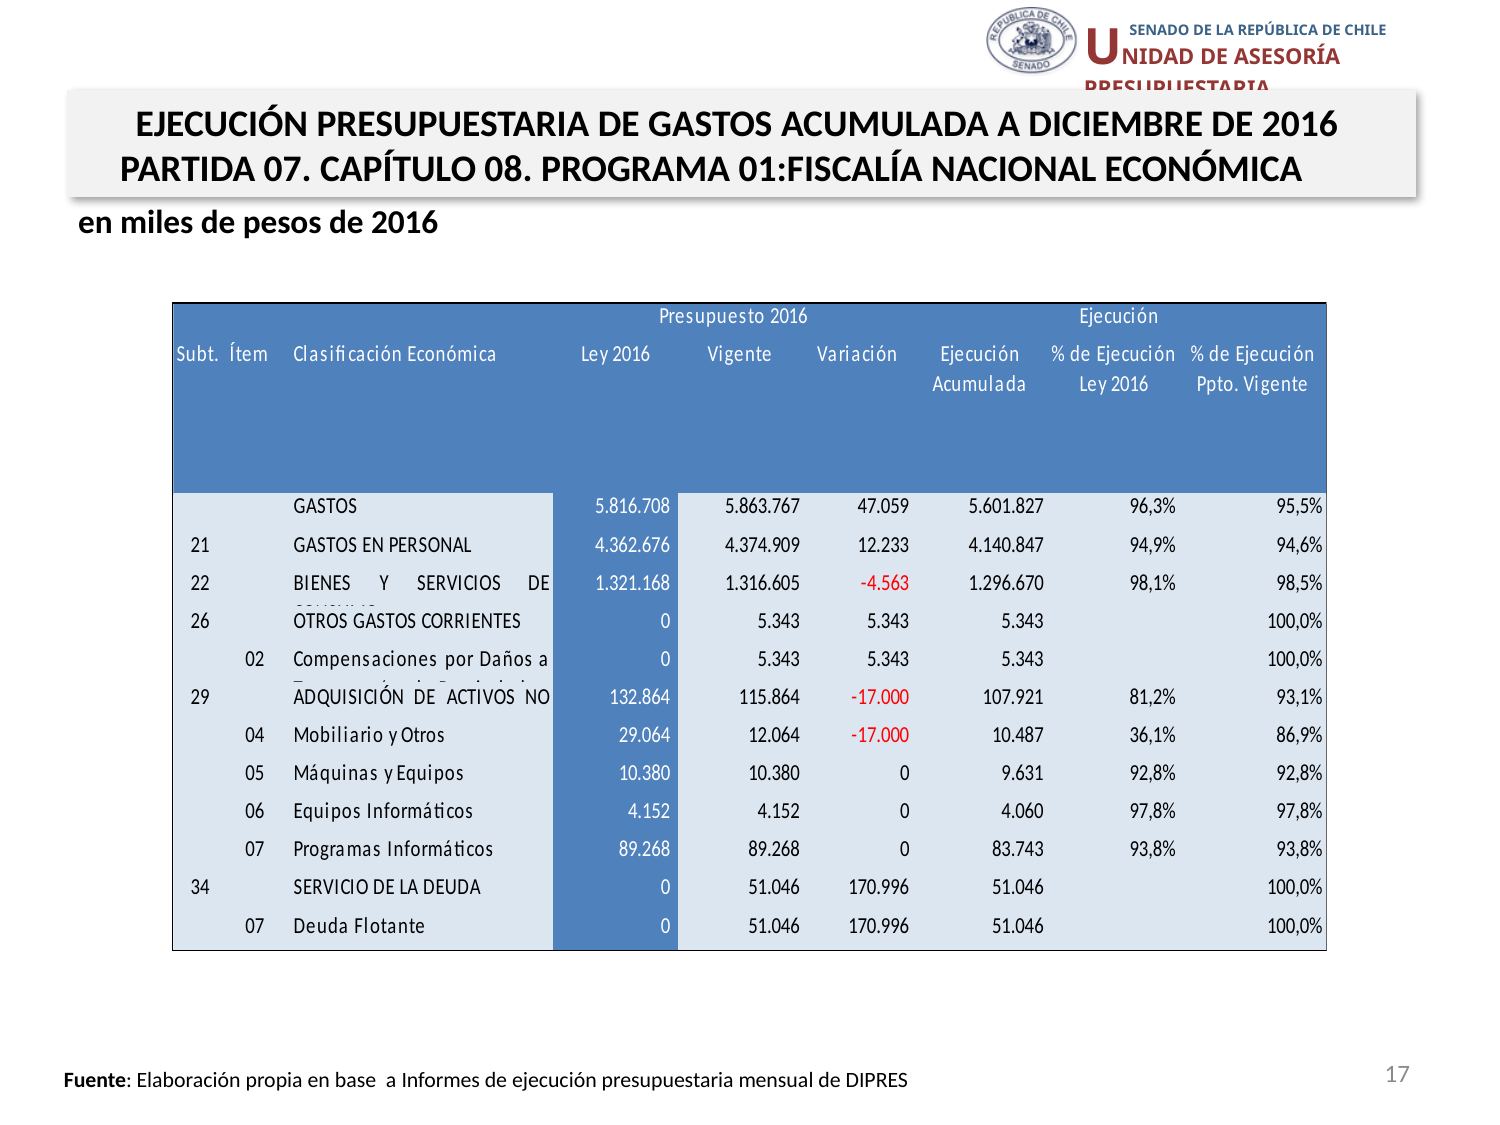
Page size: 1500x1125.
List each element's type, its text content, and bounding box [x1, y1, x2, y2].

slide_number 17 [1074, 1042, 1425, 1103]
picture [986, 7, 1079, 76]
text_box en miles de pesos de 2016 [63, 192, 1414, 268]
text_box EJECUCIÓN PRESUPUESTARIA DE GASTOS ACUMULADA A DICIEMBRE DE 2016 PARTIDA 07. CAPÍTULO 08. PROGRAMA 01:FISCALÍA NACIONAL ECONÓMICA [67, 90, 1415, 197]
footer Fuente: Elaboración propia en base a Informes de ejecución presupuestaria mensual de DIPRES [48, 1058, 1428, 1119]
picture [171, 302, 1329, 953]
